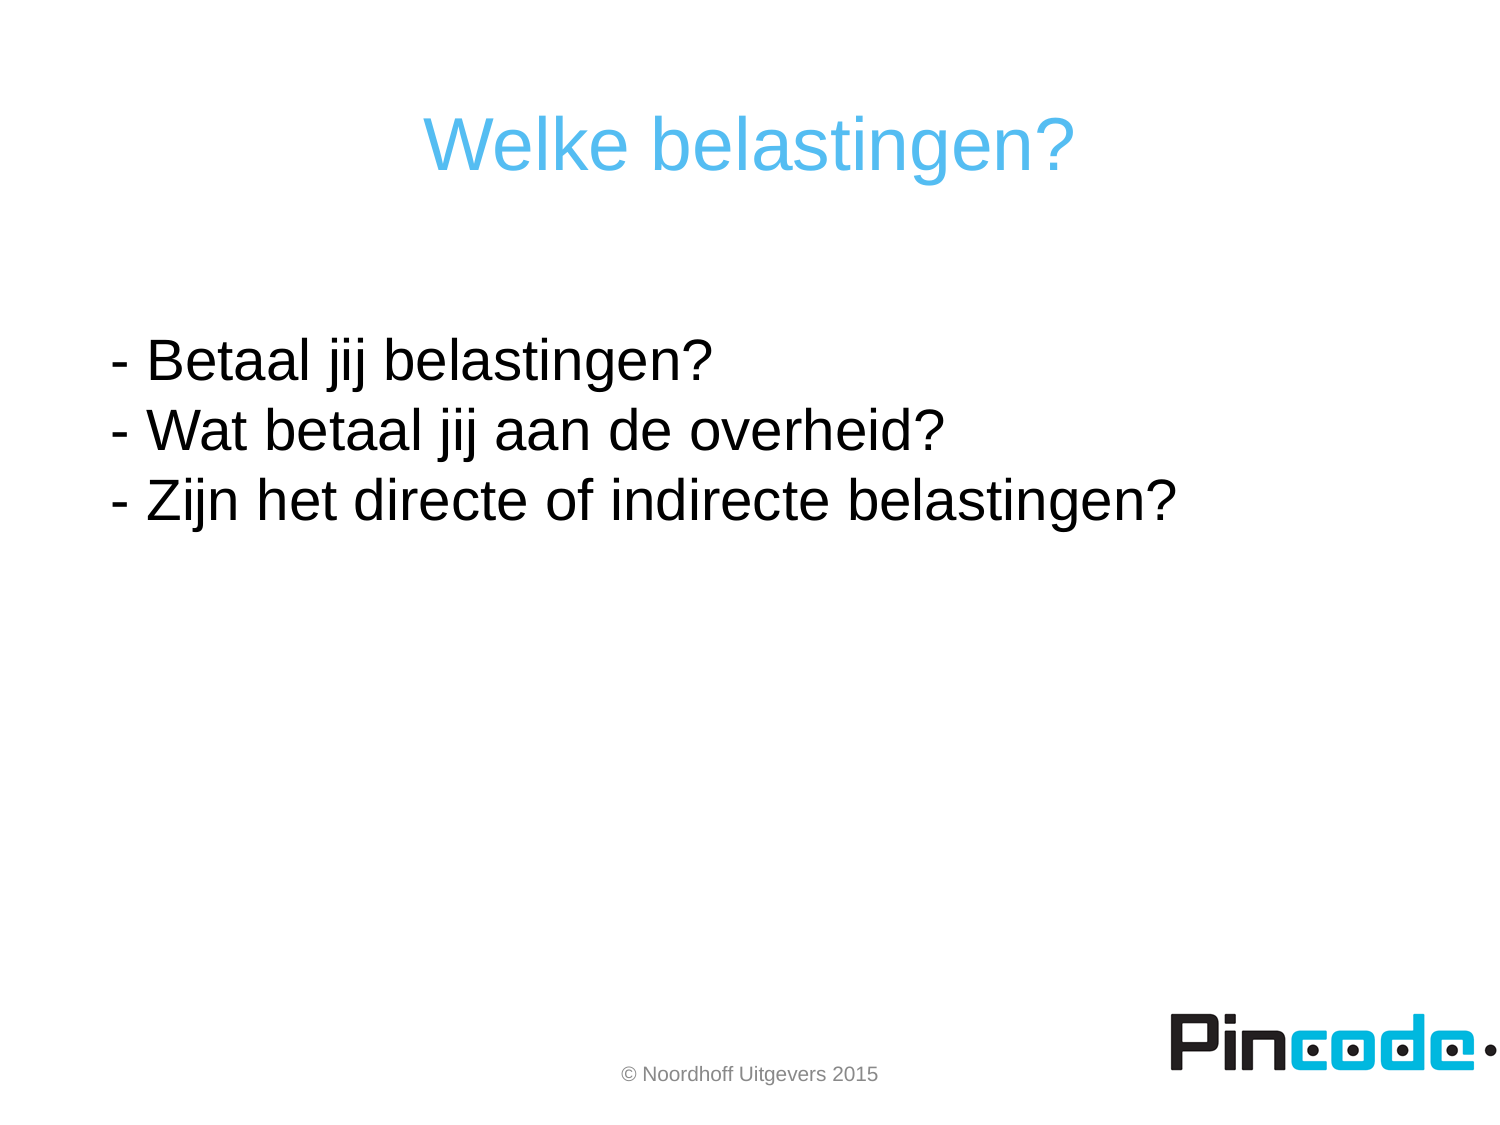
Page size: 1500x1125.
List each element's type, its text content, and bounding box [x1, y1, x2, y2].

text_box © Noordhoff Uitgevers 2015 [512, 1042, 988, 1103]
text_box Welke belastingen? [74, 87, 1425, 275]
picture [1168, 994, 1498, 1092]
subtitle - Betaal jij belastingen? - Wat betaal jij aan de overheid? - Zijn het directe of indirecte belastingen? [95, 314, 1376, 551]
